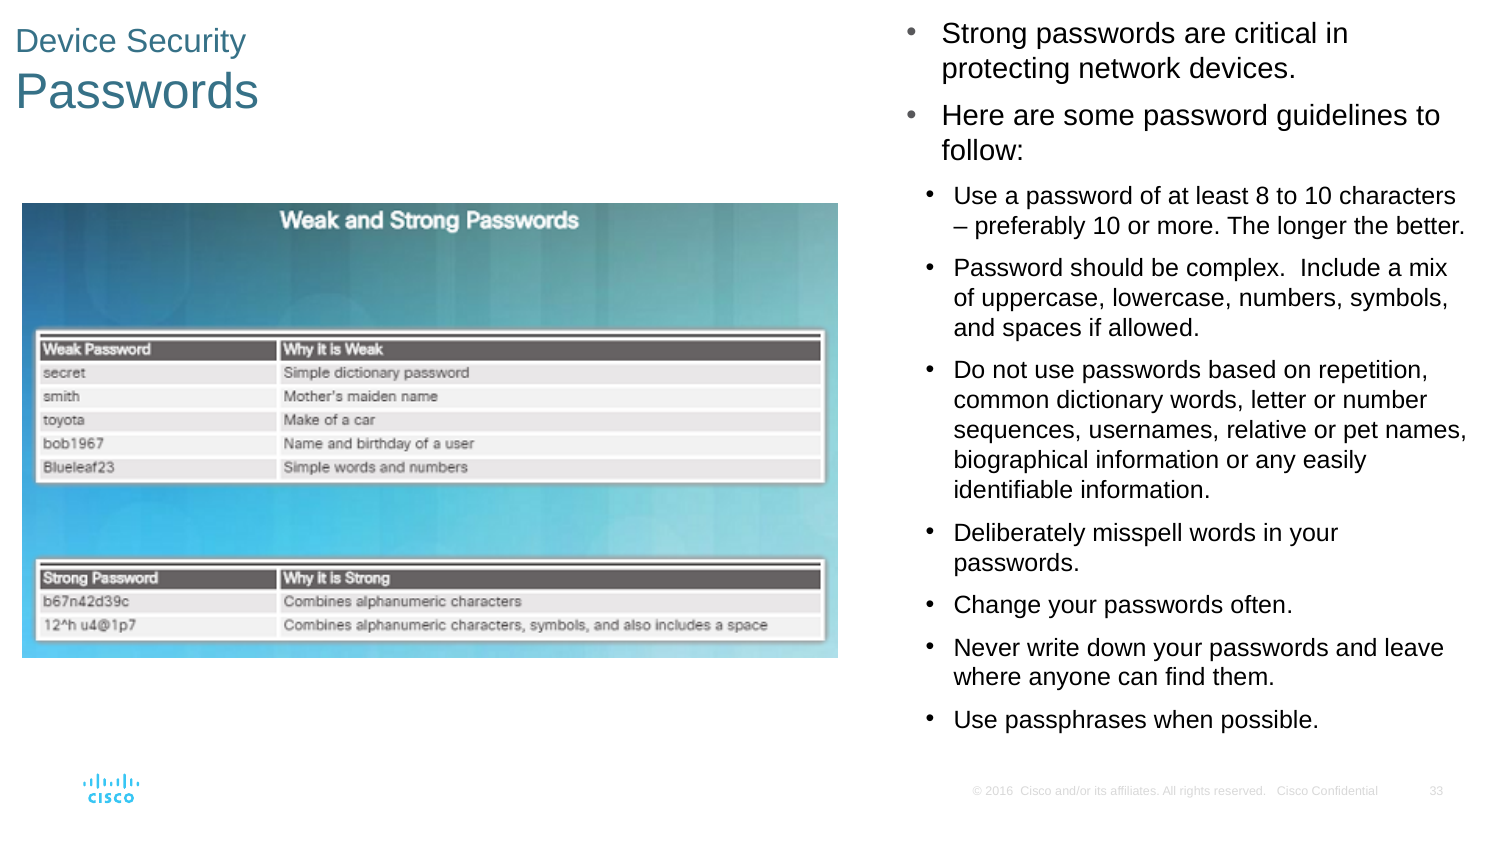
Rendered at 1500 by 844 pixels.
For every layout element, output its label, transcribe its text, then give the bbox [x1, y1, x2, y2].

picture [22, 203, 839, 659]
list Strong passwords are critical in protecting network devices. Here are some password guidelines to follow: Use a password of at least 8 to 10 characters – preferably 10 or more. The longer the better. Password should be complex. Include a mix of uppercase, lowercase, numbers, symbols, and spaces if allowed. Do not use passwords based on repetition, common dictionary words, letter or number sequences, usernames, relative or pet names, biographical information or any easily identifiable information. Deliberately misspell words in your passwords. Change your passwords often. Never write down your passwords and leave where anyone can find them. Use passphrases when possible. [867, 6, 1500, 819]
title Device Security Passwords [0, 6, 687, 131]
